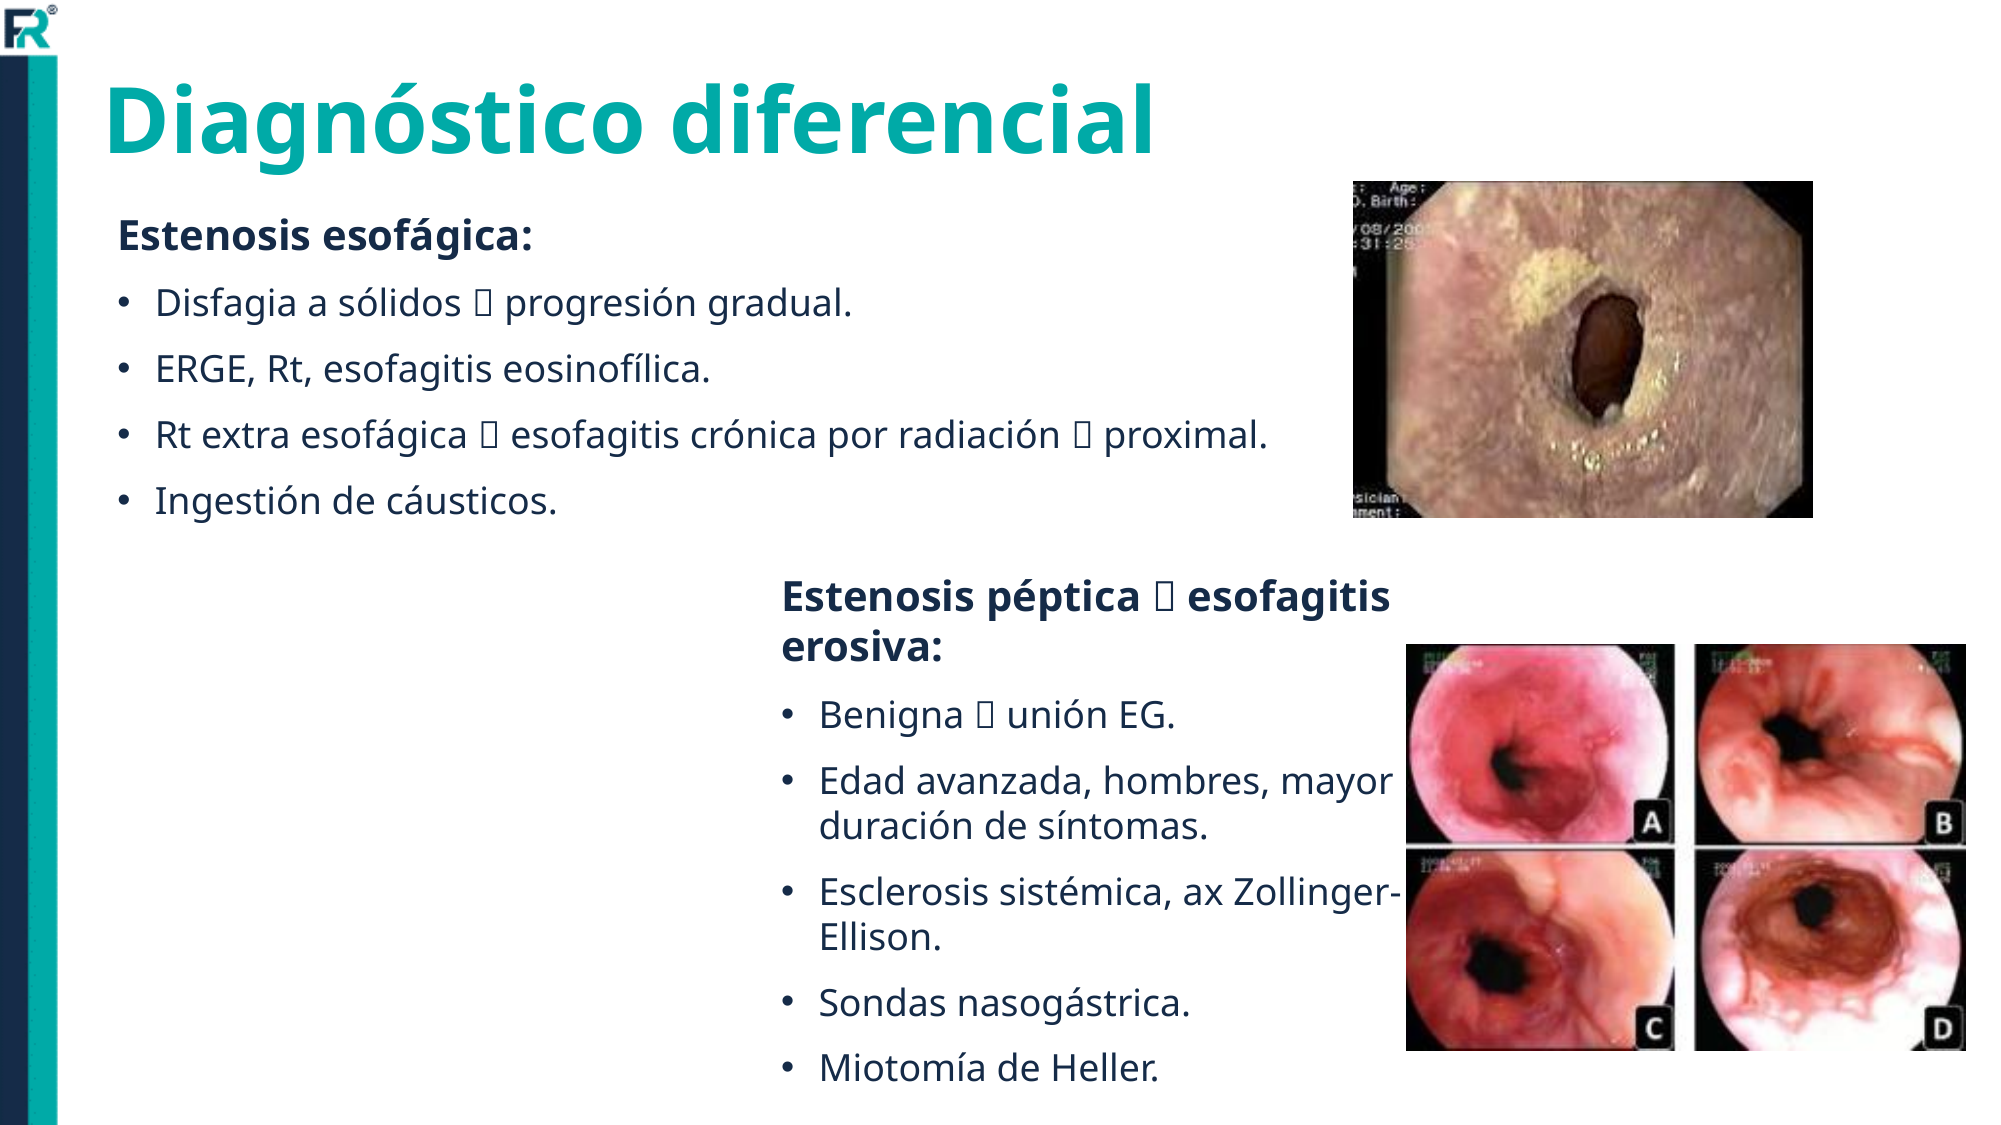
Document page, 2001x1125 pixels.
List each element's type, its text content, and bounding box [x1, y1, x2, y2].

title Diagnóstico diferencial [87, 15, 1813, 233]
text_box Estenosis péptica  esofagitis erosiva: Benigna  unión EG. Edad avanzada, hombres, mayor duración de síntomas. Esclerosis sistémica, ax Zollinger-Ellison. Sondas nasogástrica. Miotomía de Heller. [766, 562, 1430, 1125]
picture [0, 0, 2001, 1125]
list Estenosis esofágica: Disfagia a sólidos  progresión gradual. ERGE, Rt, esofagitis eosinofílica. Rt extra esofágica  esofagitis crónica por radiación  proximal. Ingestión de cáusticos. [102, 200, 1305, 799]
